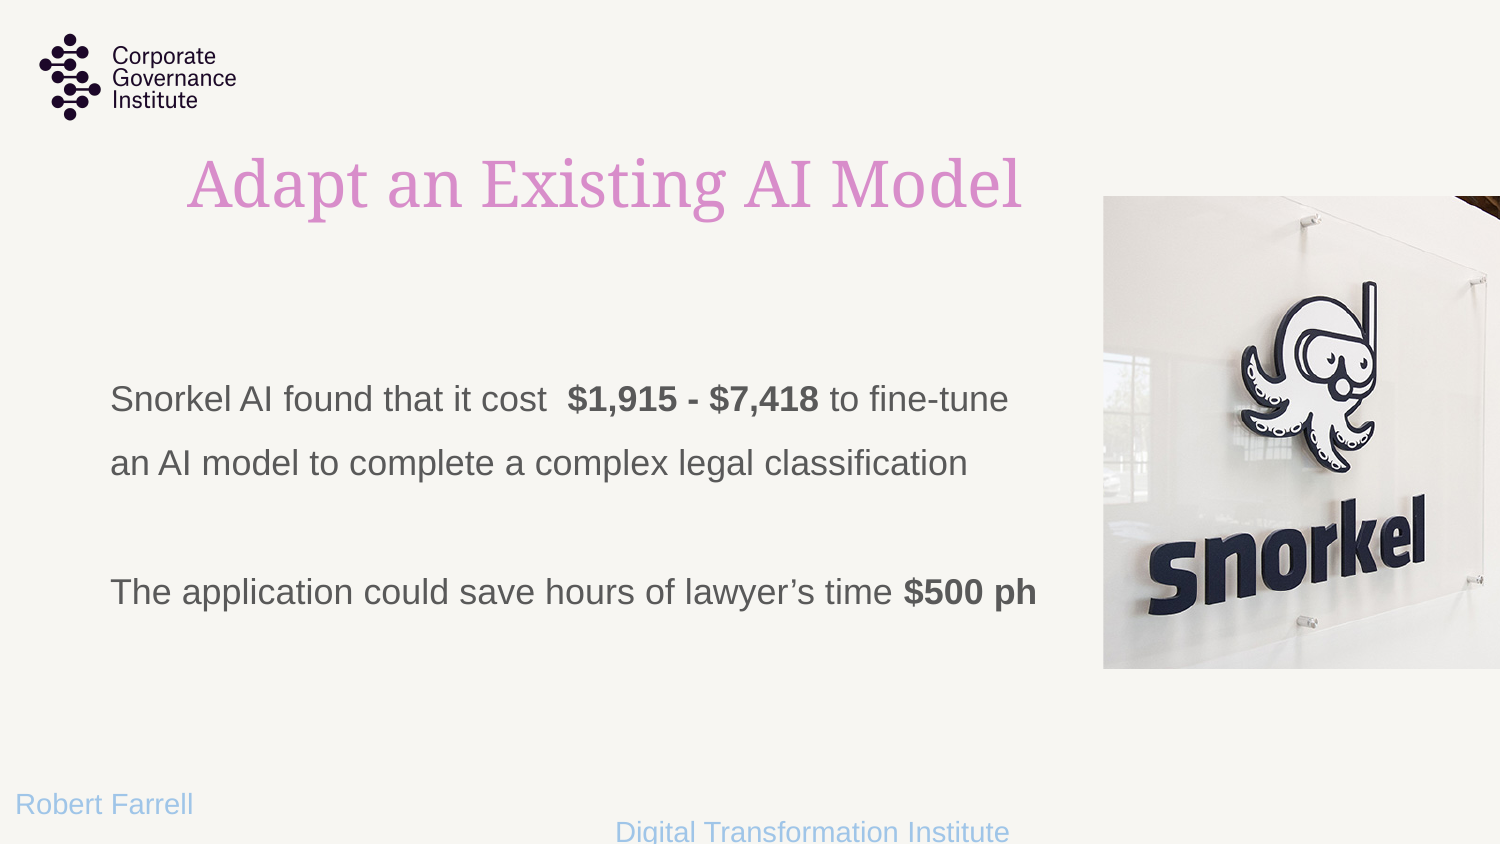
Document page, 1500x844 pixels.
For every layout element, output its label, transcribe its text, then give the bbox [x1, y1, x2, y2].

list Snorkel AI found that it cost $1,915 - $7,418 to fine-tune an AI model to complete a complex legal classification The application could save hours of lawyer’s time $500 ph [95, 338, 1073, 777]
title Adapt an Existing AI Model [187, 142, 1045, 237]
picture [0, 0, 275, 155]
subtitle Robert Farrell Digital Transformation Institute [0, 777, 1500, 844]
picture [1103, 195, 1500, 669]
